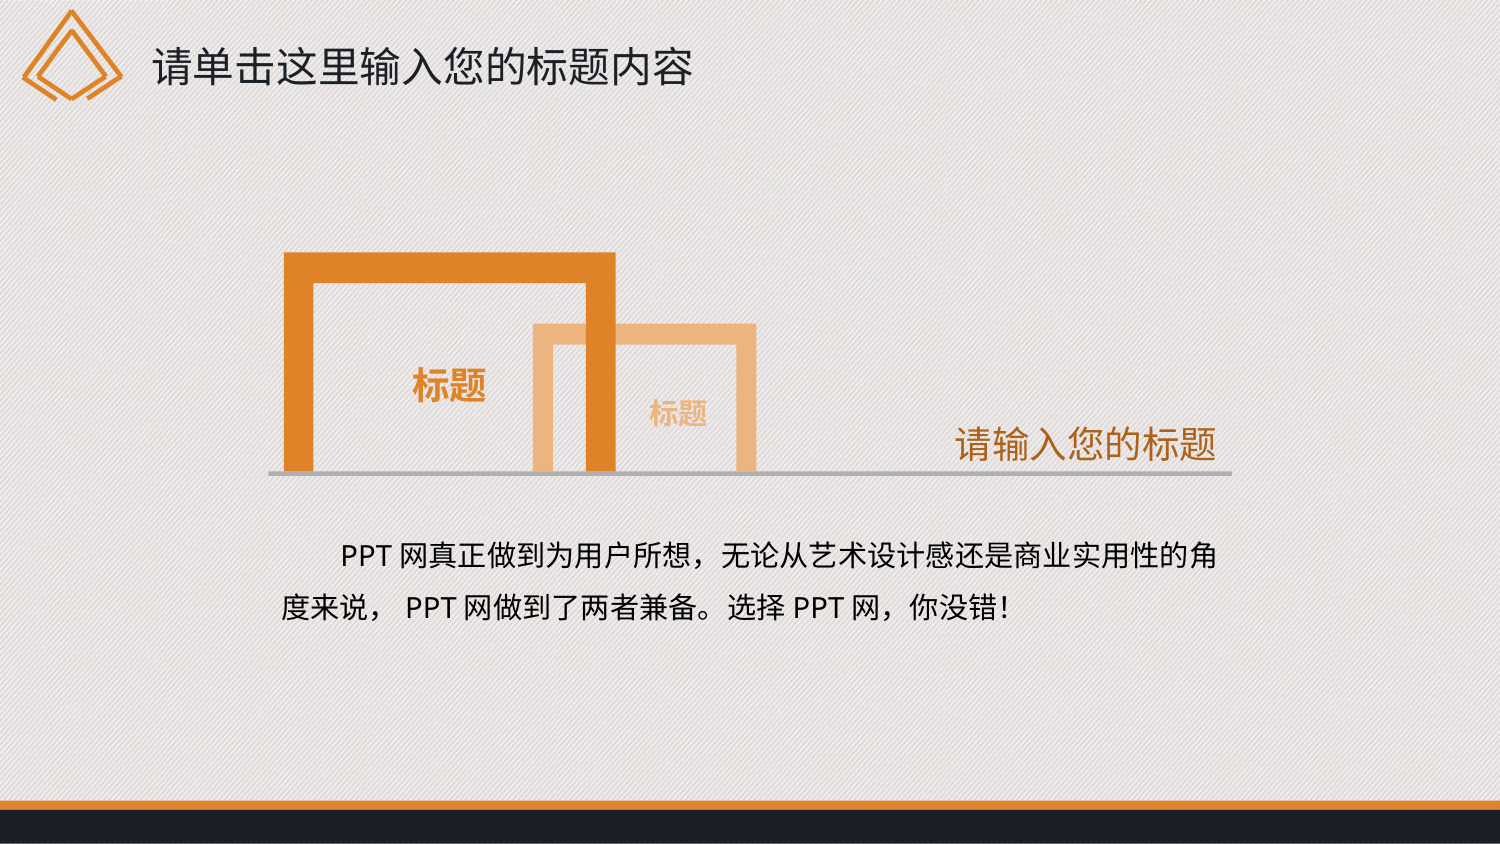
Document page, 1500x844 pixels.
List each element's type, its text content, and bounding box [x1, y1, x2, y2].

picture [0, 0, 1500, 800]
text_box 请输入您的标题 [911, 413, 1232, 471]
text_box PPT网真正做到为用户所想，无论从艺术设计感还是商业实用性的角度来说，PPT网做到了两者兼备。选择PPT网，你没错！ [266, 518, 1234, 703]
text_box 标题 [532, 323, 585, 470]
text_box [0, 800, 1500, 844]
text_box [267, 470, 1233, 477]
text_box 标题 [616, 323, 757, 470]
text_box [22, 10, 122, 100]
text_box 标题 [283, 252, 616, 472]
text_box 请单击这里输入您的标题内容 [136, 33, 907, 98]
